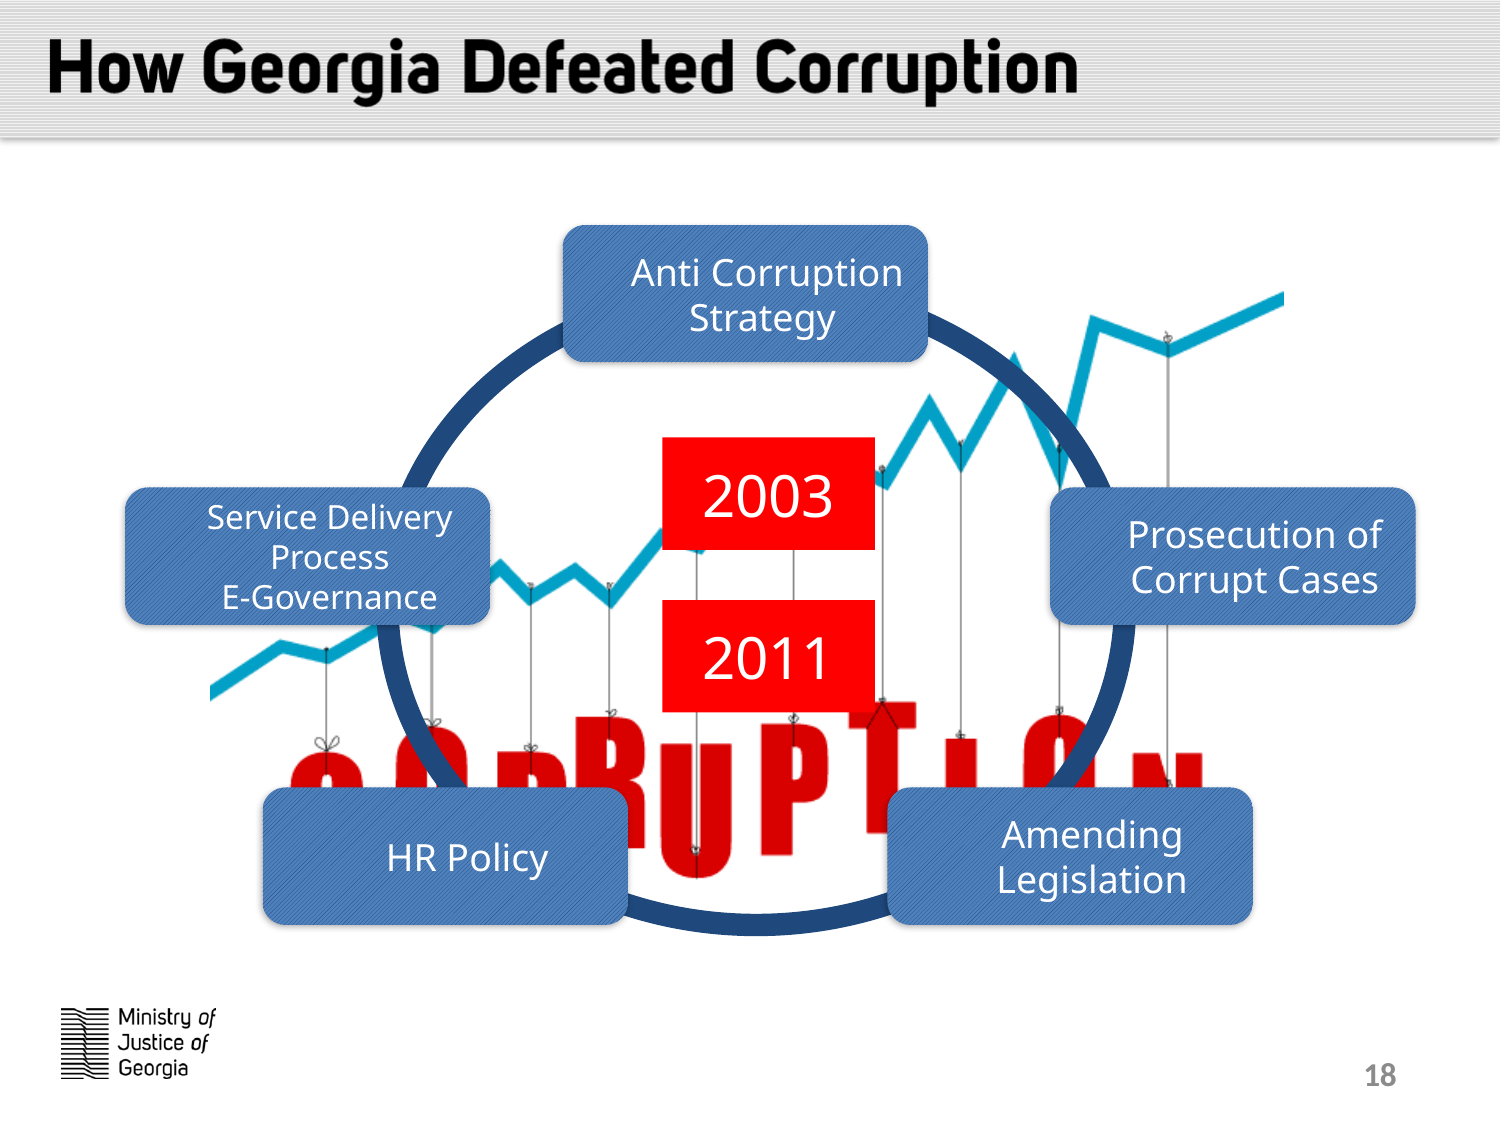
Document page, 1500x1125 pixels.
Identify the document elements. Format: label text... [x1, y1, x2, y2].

picture [0, 0, 1127, 158]
text_box Anti Corruption Strategy [561, 224, 929, 260]
text_box 18 [1342, 1040, 1418, 1106]
text_box Prosecution of Corrupt Cases [1290, 486, 1417, 626]
picture [61, 1008, 216, 1079]
picture [210, 262, 1285, 984]
text_box Service Delivery Process E-Governance [124, 486, 205, 626]
